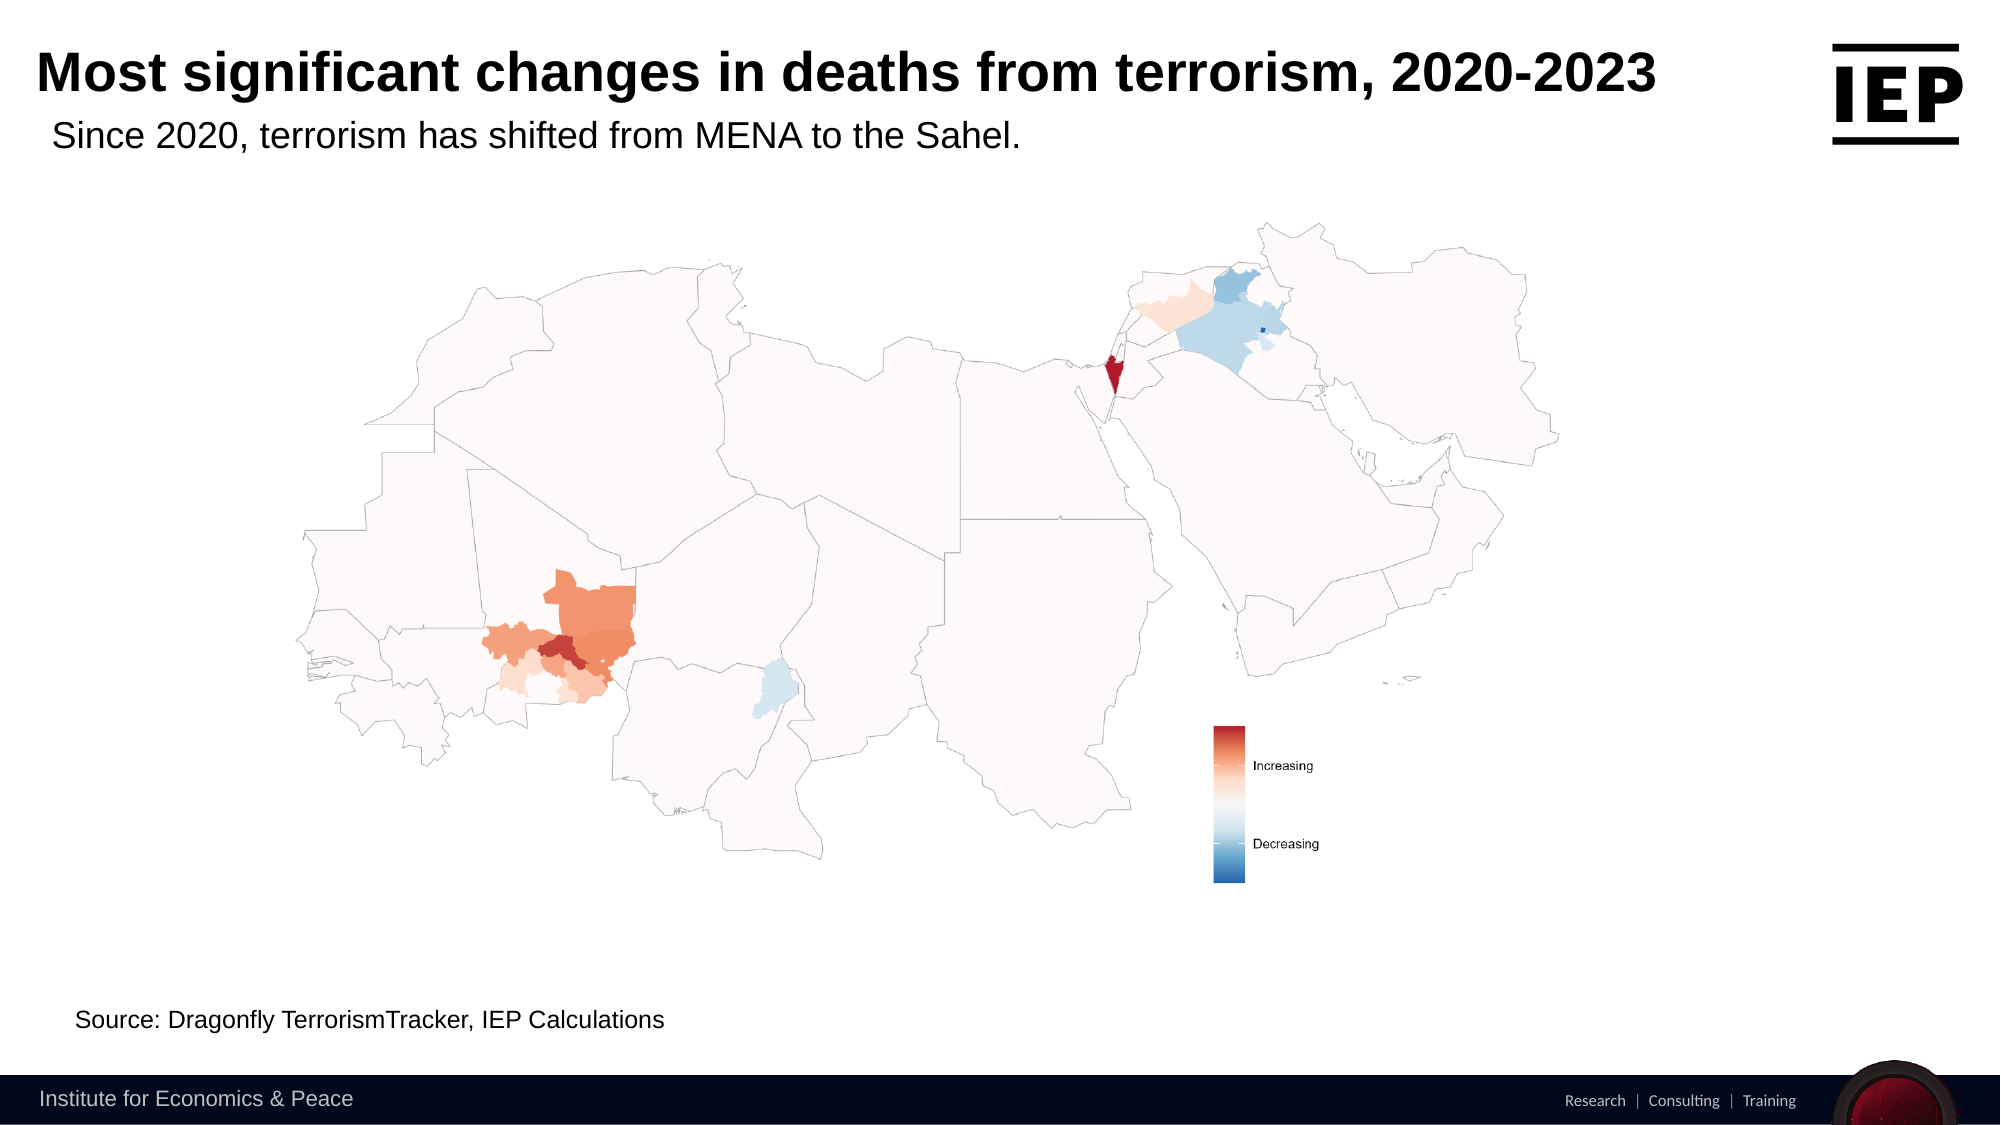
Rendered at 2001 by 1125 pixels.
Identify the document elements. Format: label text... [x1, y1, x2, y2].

picture [1831, 43, 1964, 145]
text_box Most significant changes in deaths from terrorism, 2020-2023 [36, 43, 1756, 104]
picture [1822, 1059, 1964, 1125]
text_box Source: Dragonfly TerrorismTracker, IEP Calculations [60, 996, 1060, 1041]
picture [204, 182, 1646, 903]
text_box Since 2020, terrorism has shifted from MENA to the Sahel. [36, 103, 1688, 164]
